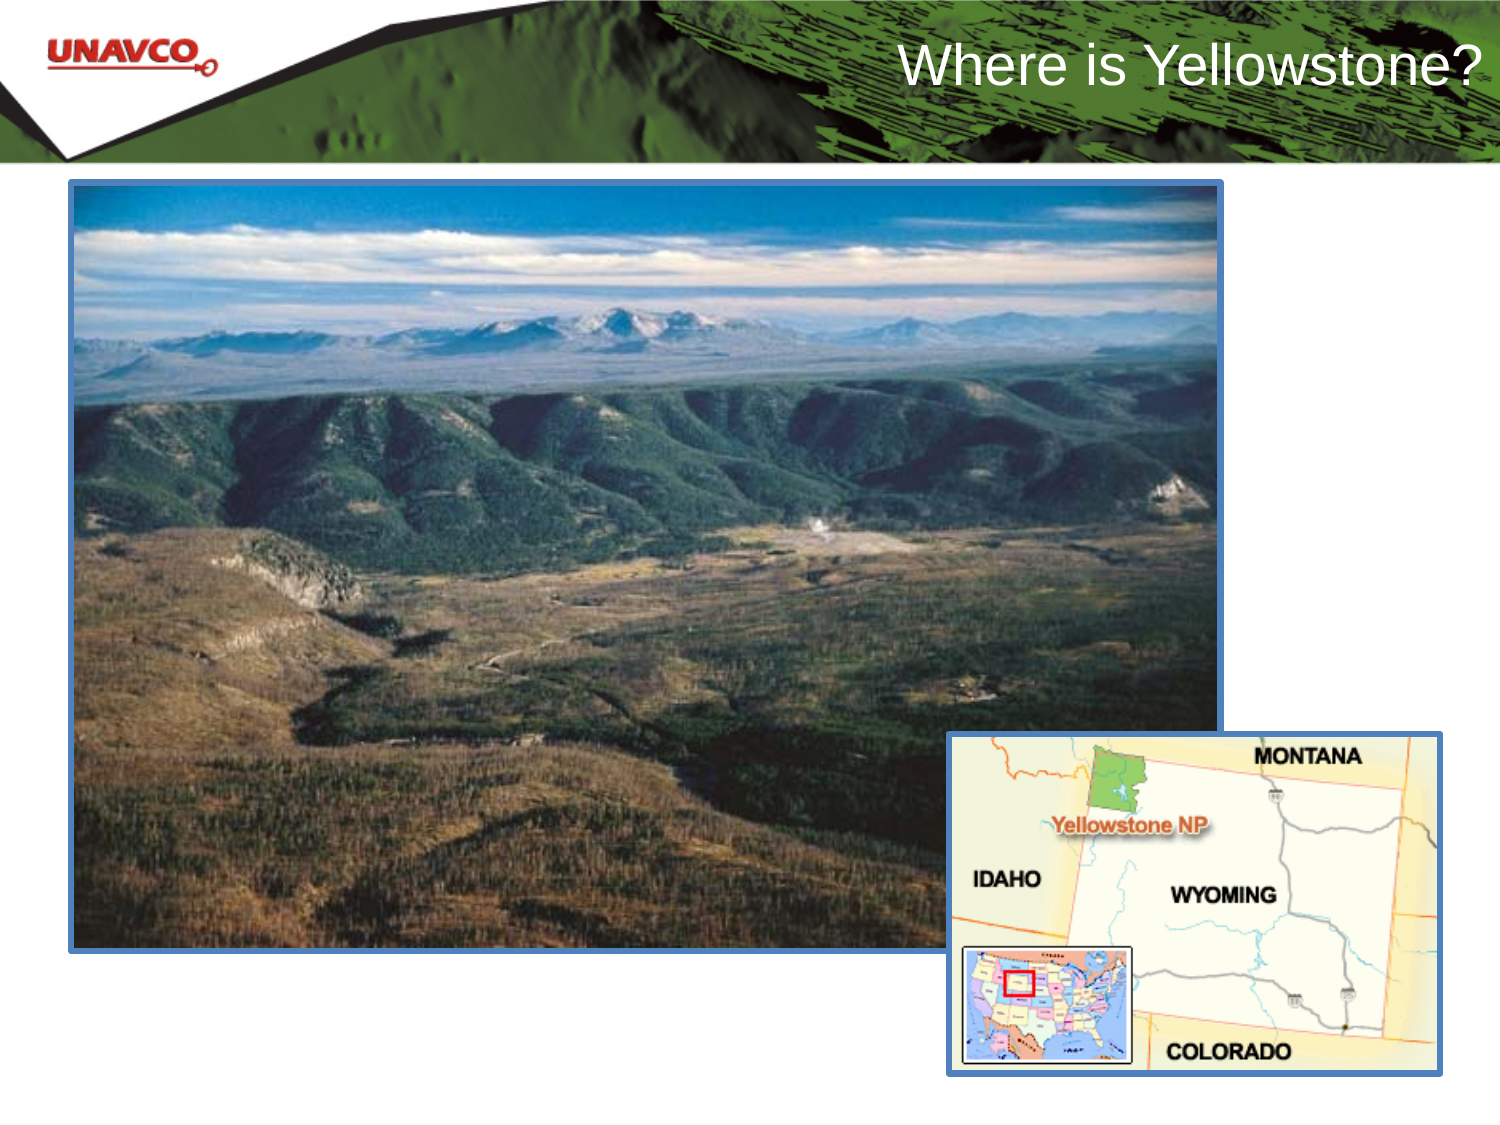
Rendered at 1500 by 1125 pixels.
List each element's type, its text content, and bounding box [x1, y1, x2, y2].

title Where is Yellowstone? [542, 9, 1500, 121]
picture [73, 185, 1438, 1071]
picture [73, 185, 93, 195]
picture [0, 0, 1500, 166]
